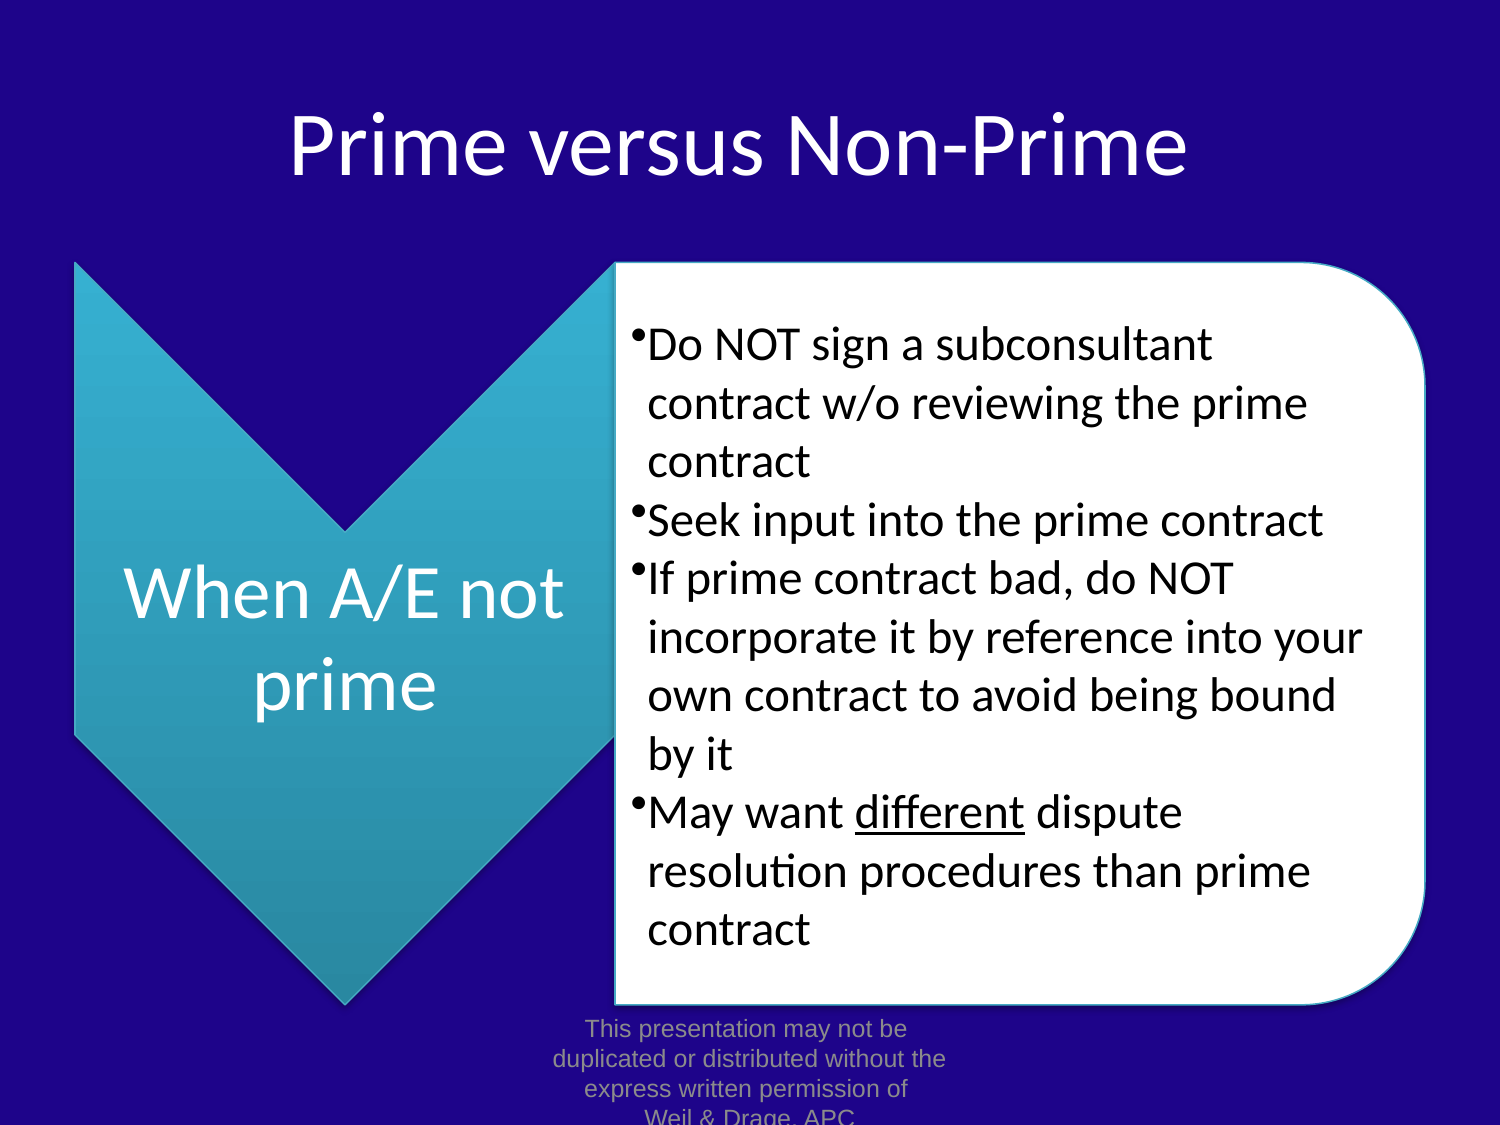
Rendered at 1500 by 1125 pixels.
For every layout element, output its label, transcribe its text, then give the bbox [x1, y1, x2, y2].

title Prime versus Non-Prime [75, 45, 1425, 233]
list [74, 262, 1426, 1006]
footer This presentation may not be duplicated or distributed without the express written permission of Weil & Drage, APC [512, 1042, 988, 1103]
